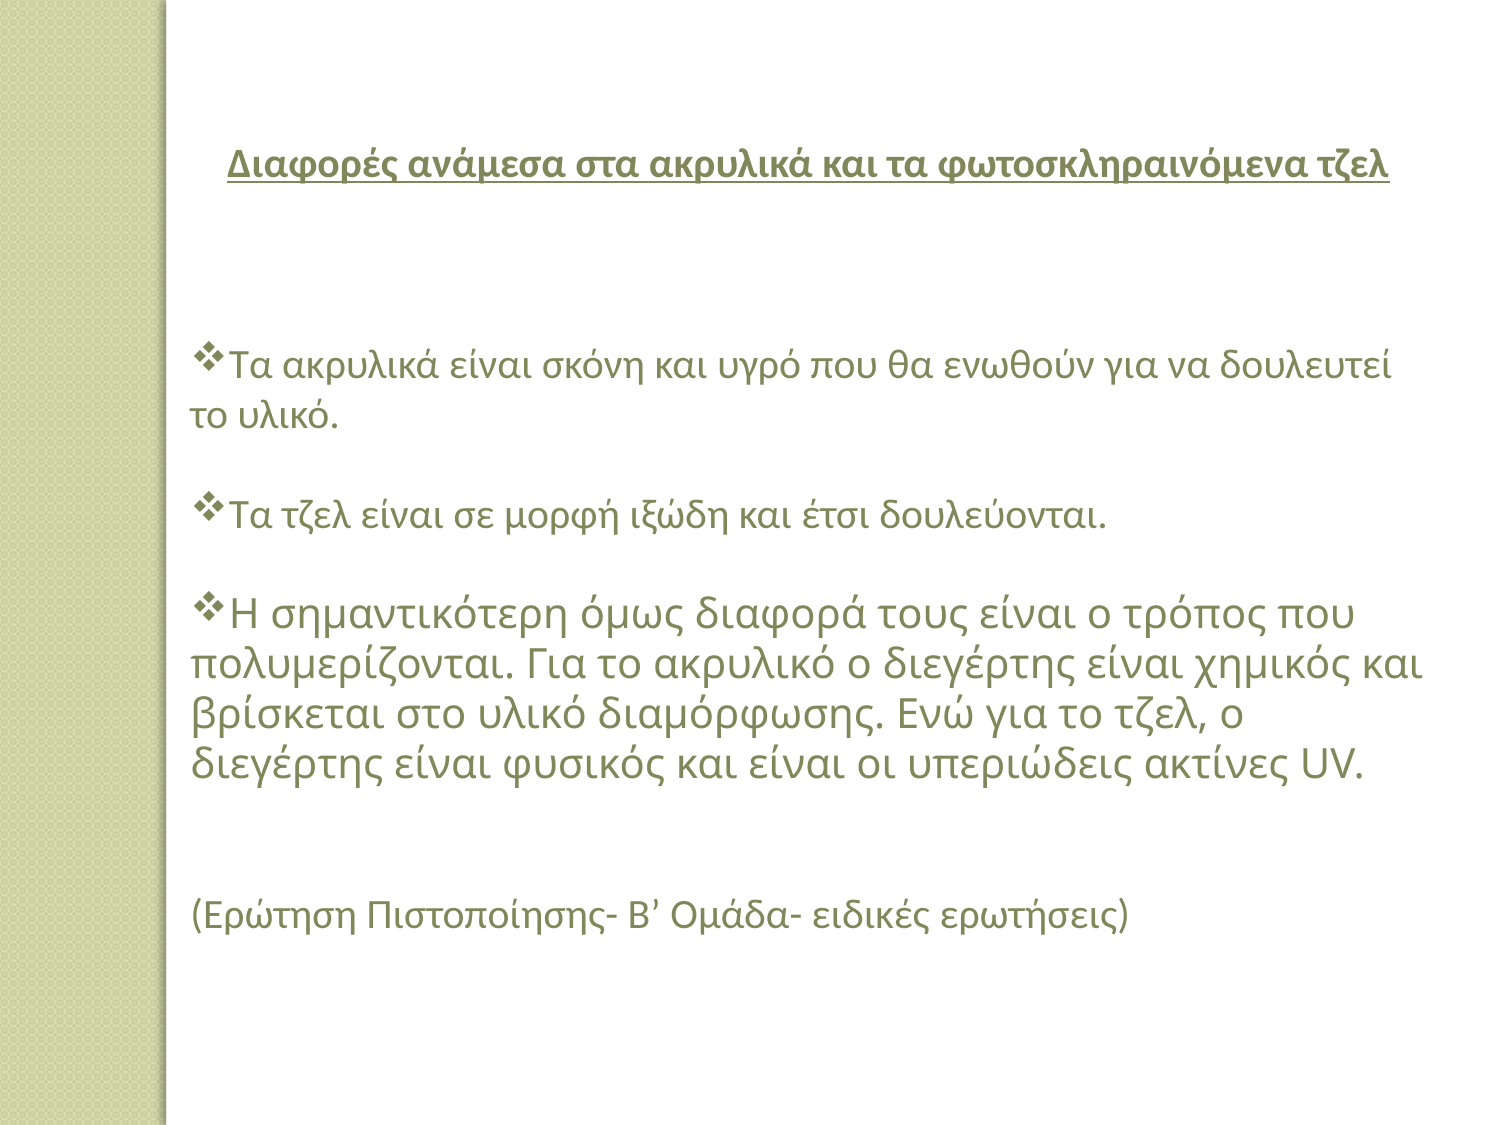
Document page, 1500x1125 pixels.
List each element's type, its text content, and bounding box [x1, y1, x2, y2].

text_box Διαφορές ανάμεσα στα ακρυλικά και τα φωτοσκληραινόμενα τζελ Τα ακρυλικά είναι σκόνη και υγρό που θα ενωθούν για να δουλευτεί το υλικό. Τα τζελ είναι σε μορφή ιξώδη και έτσι δουλεύονται. Η σημαντικότερη όμως διαφορά τους είναι ο τρόπος που πολυμερίζονται. Για το ακρυλικό ο διεγέρτης είναι χημικός και βρίσκεται στο υλικό διαμόρφωσης. Ενώ για το τζελ, ο διεγέρτης είναι φυσικός και είναι οι υπεριώδεις ακτίνες UV. (Ερώτηση Πιστοποίησης- Β’ Ομάδα- ειδικές ερωτήσεις) [175, 128, 1442, 1094]
